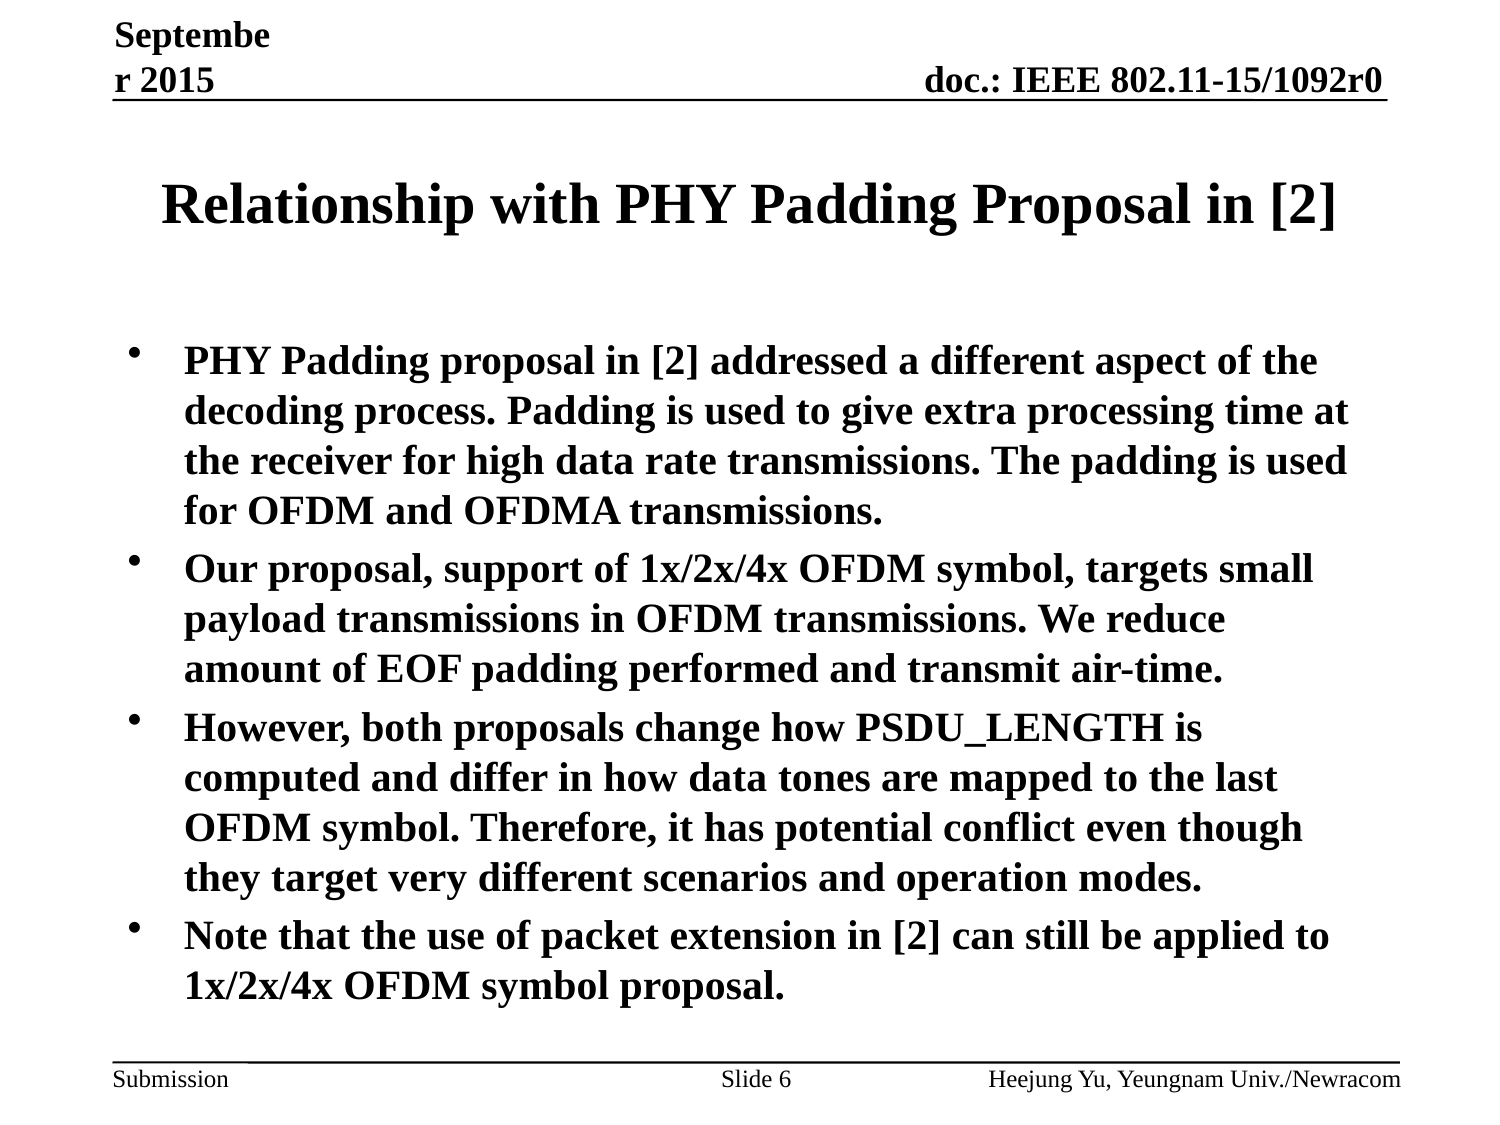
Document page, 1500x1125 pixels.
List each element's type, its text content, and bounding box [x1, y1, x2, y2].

title Relationship with PHY Padding Proposal in [2] [112, 112, 1388, 288]
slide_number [114, 54, 281, 101]
footer Heejung Yu, Yeungnam Univ./Newracom [943, 1061, 1402, 1093]
list PHY Padding proposal in [2] addressed a different aspect of the decoding process. Padding is used to give extra processing time at the receiver for high data rate transmissions. The padding is used for OFDM and OFDMA transmissions. Our proposal, support of 1x/2x/4x OFDM symbol, targets small payload transmissions in OFDM transmissions. We reduce amount of EOF padding performed and transmit air-time. However, both proposals change how PSDU_LENGTH is computed and differ in how data tones are mapped to the last OFDM symbol. Therefore, it has potential conflict even though they target very different scenarios and operation modes. Note that the use of packet extension in [2] can still be applied to 1x/2x/4x OFDM symbol proposal. [112, 324, 1388, 1001]
slide_number Slide 6 [712, 1061, 800, 1093]
